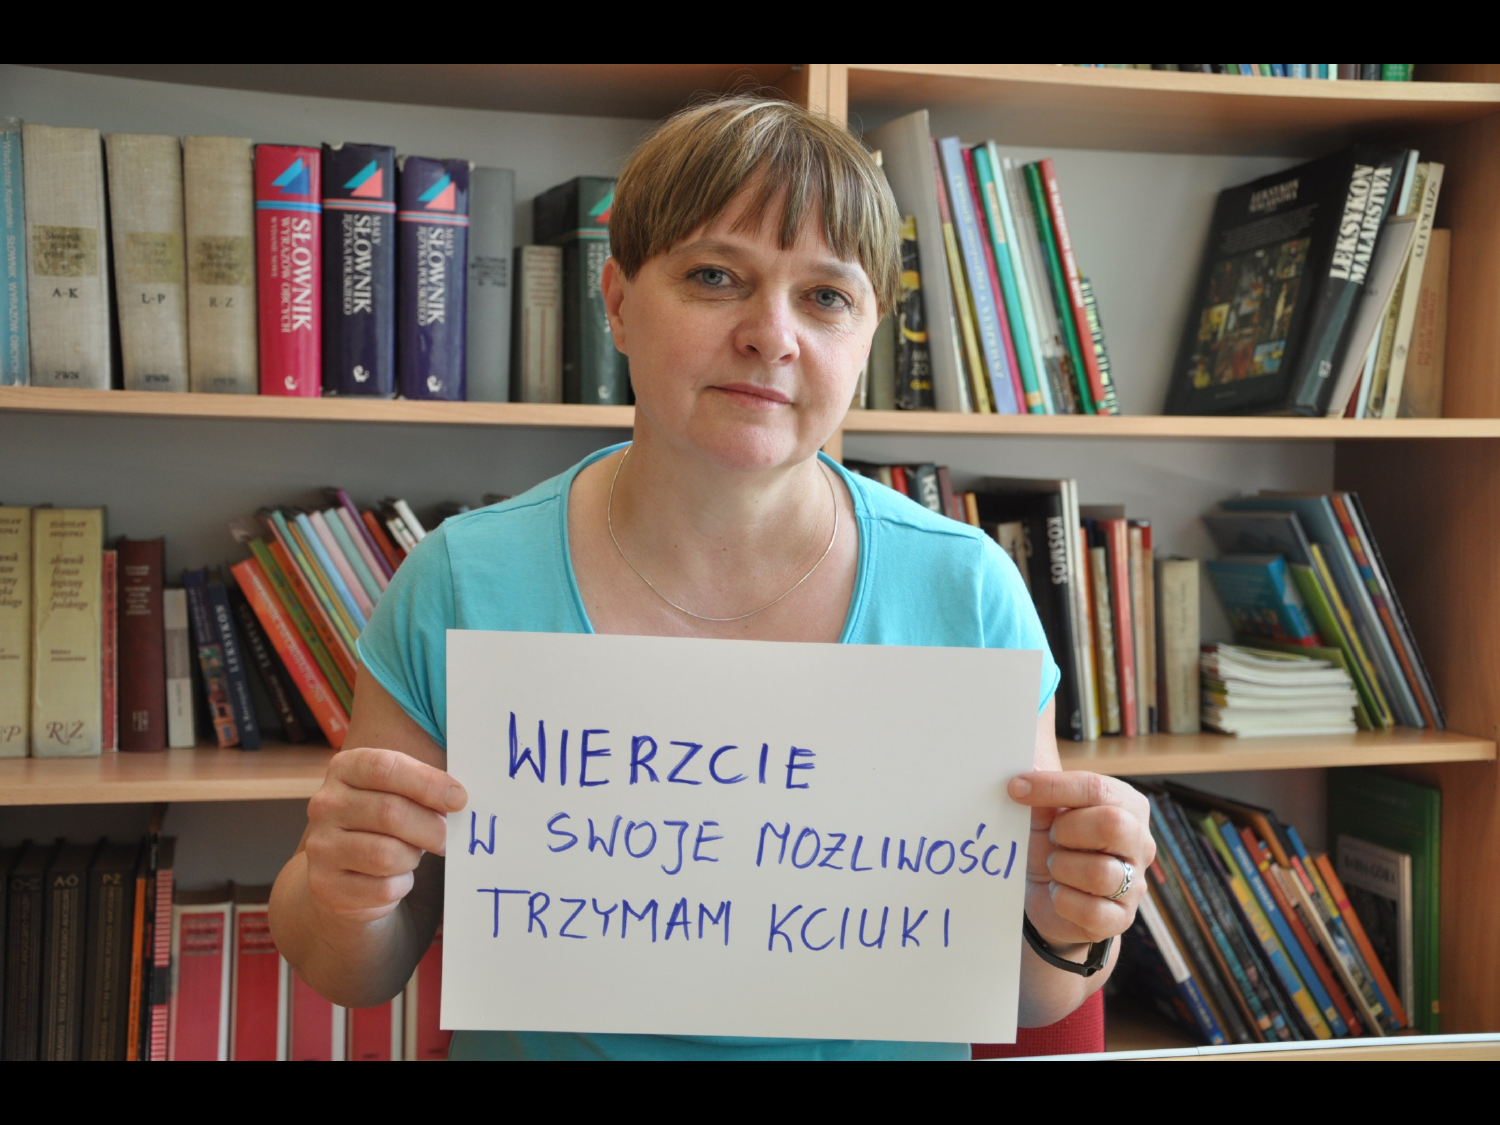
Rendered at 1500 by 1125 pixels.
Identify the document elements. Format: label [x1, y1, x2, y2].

picture [0, 64, 1500, 1061]
